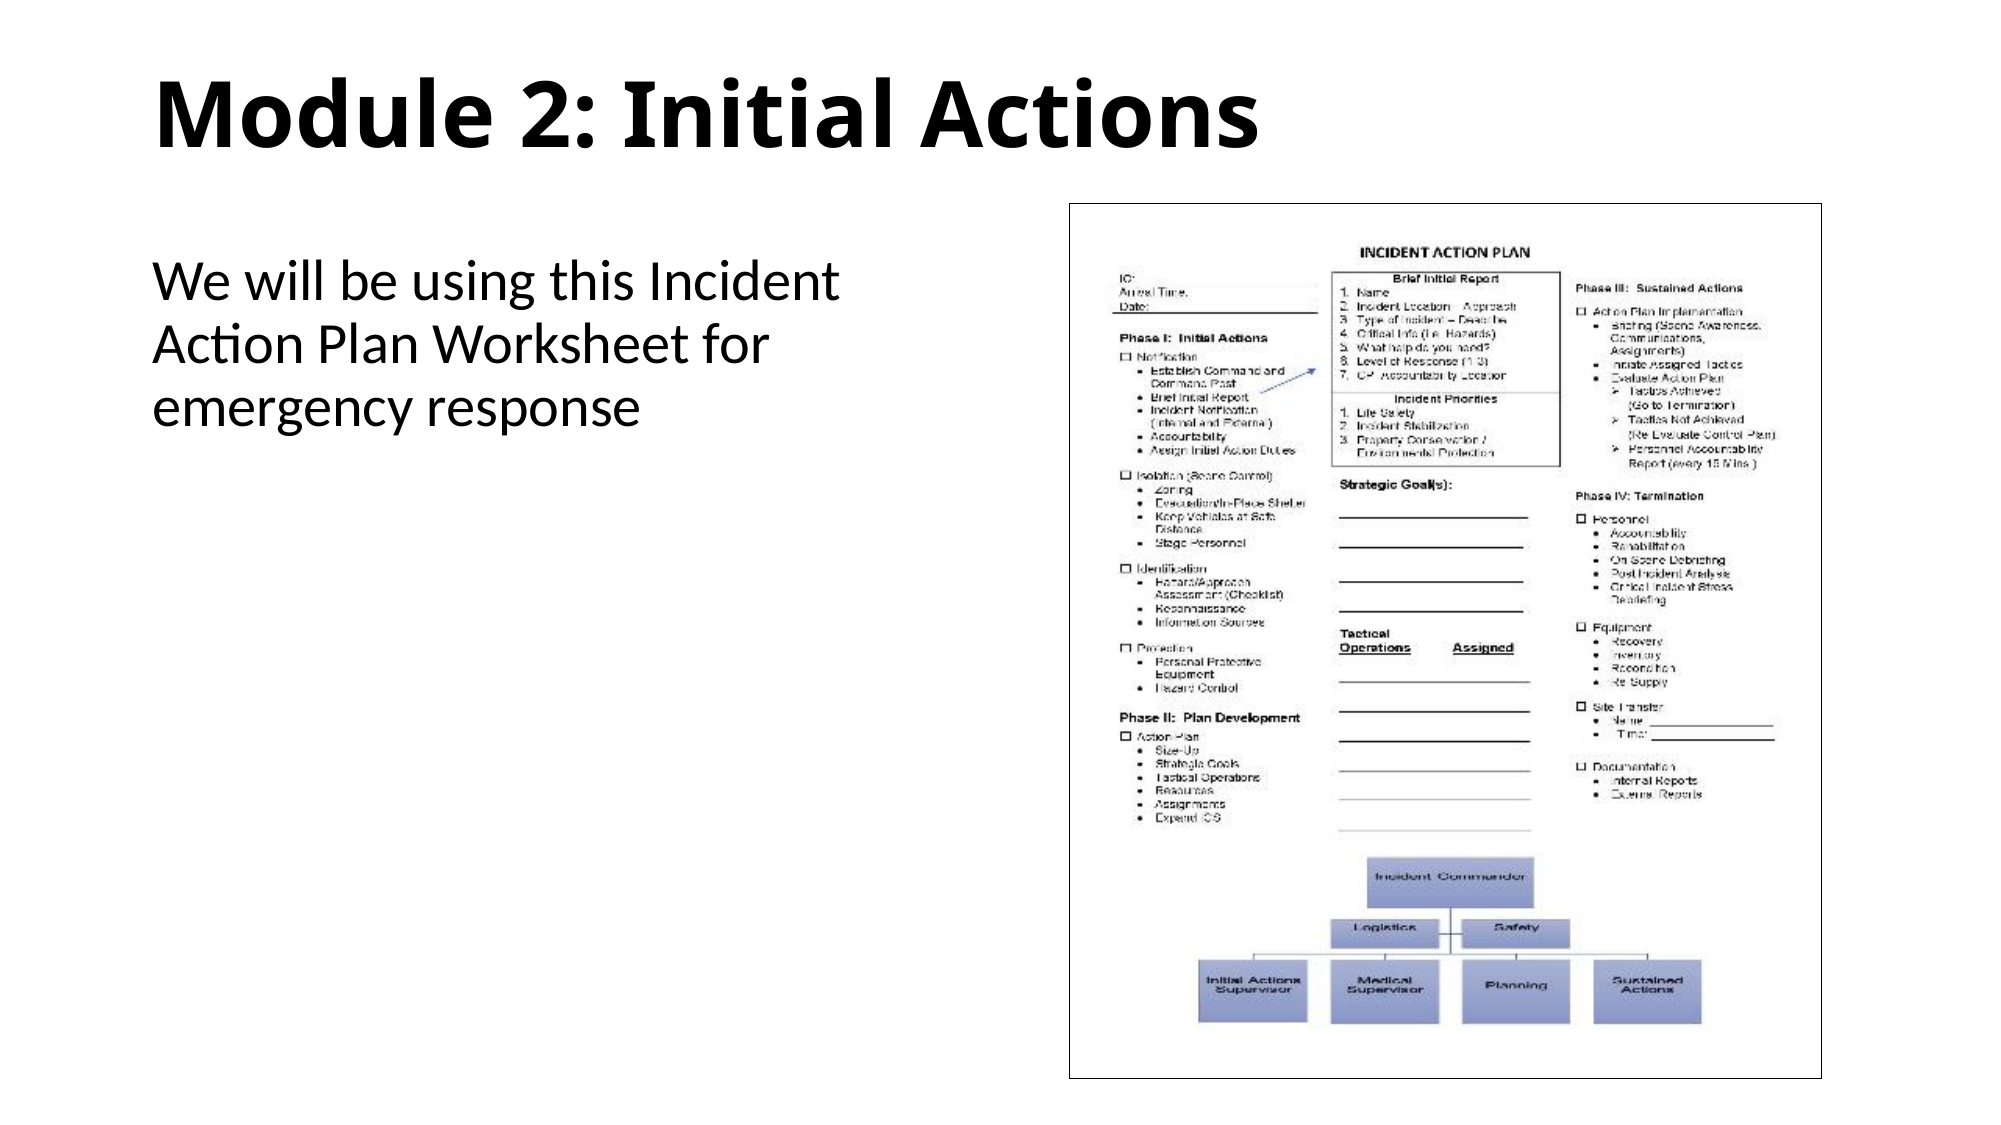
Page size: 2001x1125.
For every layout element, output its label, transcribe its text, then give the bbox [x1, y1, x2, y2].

picture [1069, 203, 1822, 1079]
list We will be using this Incident Action Plan Worksheet for emergency response [137, 242, 966, 1040]
title Module 2: Initial Actions [137, 59, 1863, 177]
